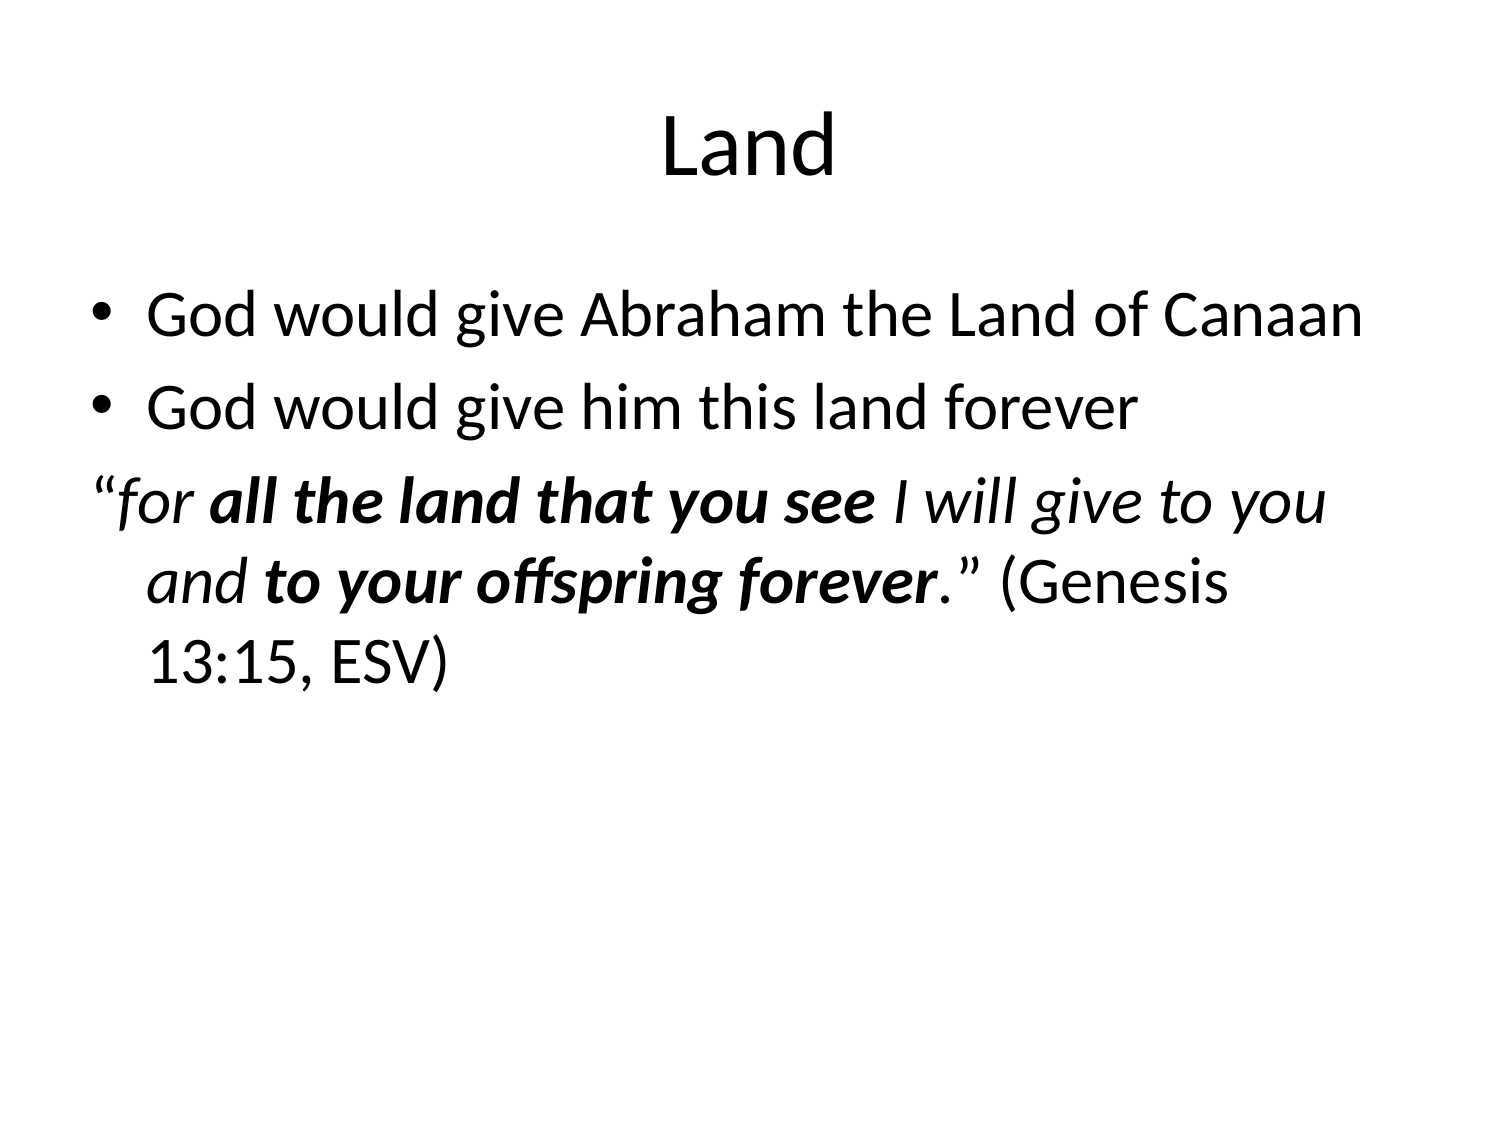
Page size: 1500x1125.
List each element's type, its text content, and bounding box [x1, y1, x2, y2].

title Land [75, 45, 1425, 233]
list God would give Abraham the Land of Canaan God would give him this land forever “for all the land that you see I will give to you and to your offspring forever.” (Genesis 13:15, ESV) [75, 262, 1425, 1005]
